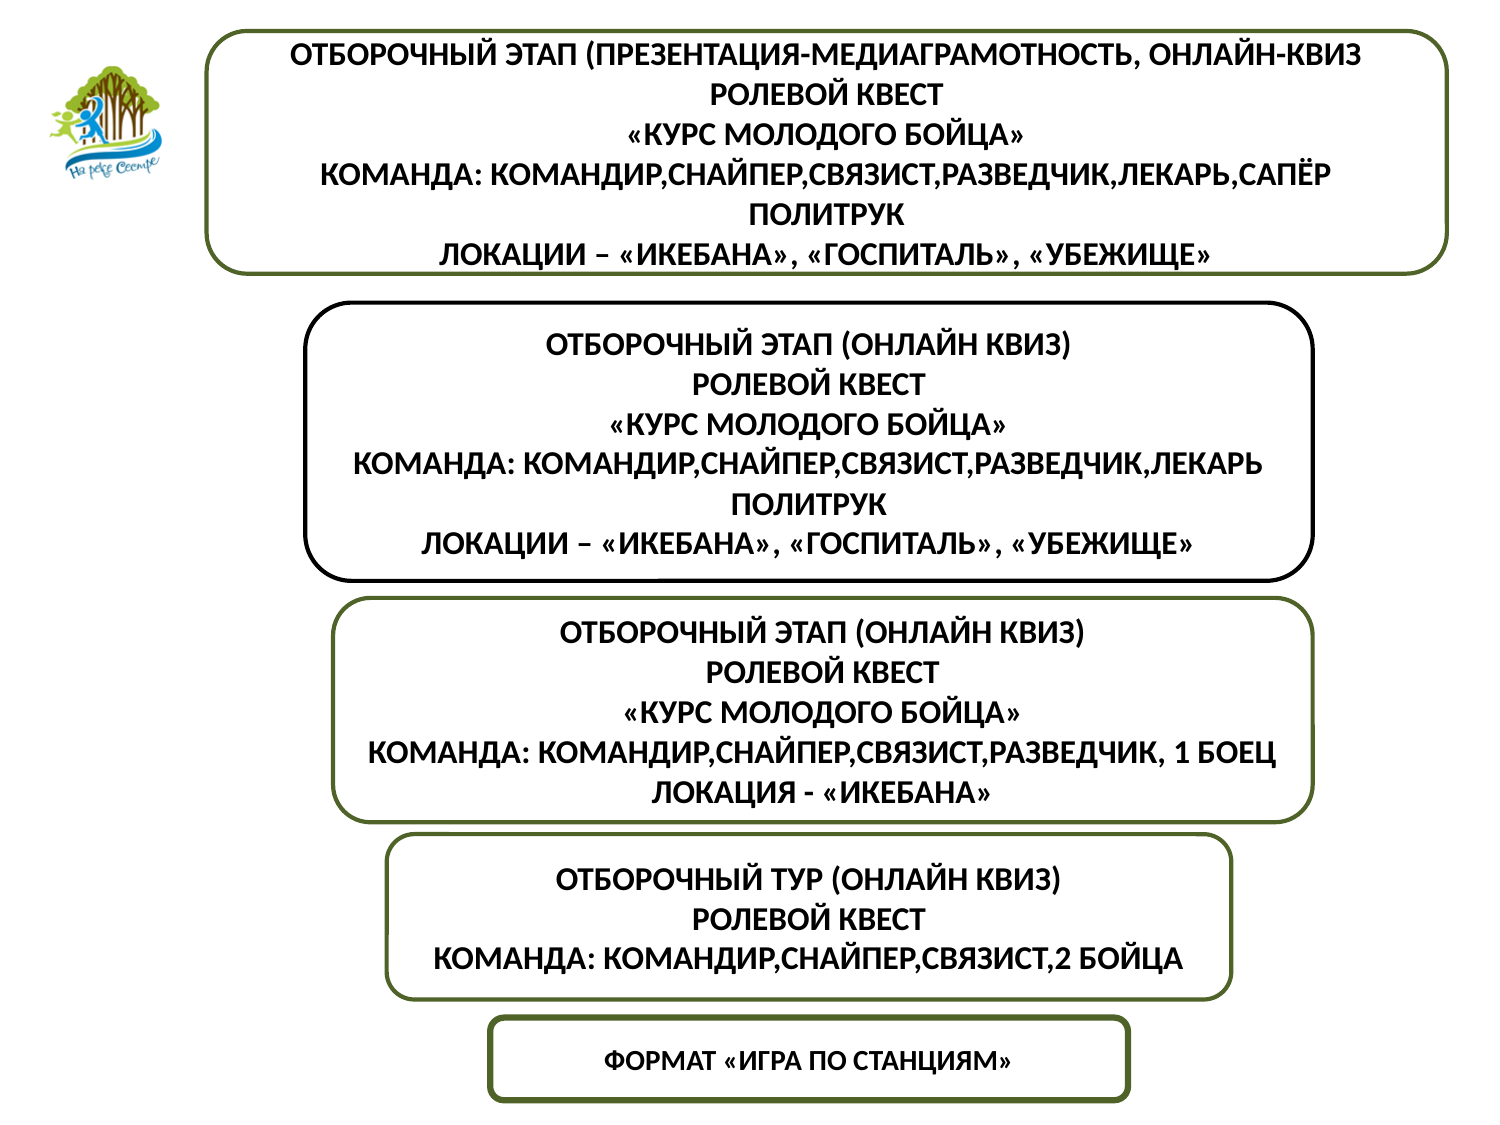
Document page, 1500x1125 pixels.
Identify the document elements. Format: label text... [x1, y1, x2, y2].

text_box ОТБОРОЧНЫЙ ЭТАП (ОНЛАЙН КВИЗ) РОЛЕВОЙ КВЕСТ «КУРС МОЛОДОГО БОЙЦА» КОМАНДА: КОМАНДИР,СНАЙПЕР,СВЯЗИСТ,РАЗВЕДЧИК, 1 БОЕЦ ЛОКАЦИЯ - «ИКЕБАНА» [330, 595, 1315, 825]
text_box ОТБОРОЧНЫЙ ТУР (ОНЛАЙН КВИЗ) РОЛЕВОЙ КВЕСТ КОМАНДА: КОМАНДИР,СНАЙПЕР,СВЯЗИСТ,2 БОЙЦА [384, 831, 1234, 1002]
text_box ОТБОРОЧНЫЙ ЭТАП (ПРЕЗЕНТАЦИЯ-МЕДИАГРАМОТНОСТЬ, ОНЛАЙН-КВИЗ РОЛЕВОЙ КВЕСТ «КУРС МОЛОДОГО БОЙЦА» КОМАНДА: КОМАНДИР,СНАЙПЕР,СВЯЗИСТ,РАЗВЕДЧИК,ЛЕКАРЬ,САПЁР ПОЛИТРУК ЛОКАЦИИ – «ИКЕБАНА», «ГОСПИТАЛЬ», «УБЕЖИЩЕ» [204, 28, 1449, 276]
text_box ОТБОРОЧНЫЙ ЭТАП (ОНЛАЙН КВИЗ) РОЛЕВОЙ КВЕСТ «КУРС МОЛОДОГО БОЙЦА» КОМАНДА: КОМАНДИР,СНАЙПЕР,СВЯЗИСТ,РАЗВЕДЧИК,ЛЕКАРЬ ПОЛИТРУК ЛОКАЦИИ – «ИКЕБАНА», «ГОСПИТАЛЬ», «УБЕЖИЩЕ» [303, 300, 1315, 583]
picture [34, 54, 177, 198]
text_box ФОРМАТ «ИГРА ПО СТАНЦИЯМ» [488, 1015, 1131, 1103]
